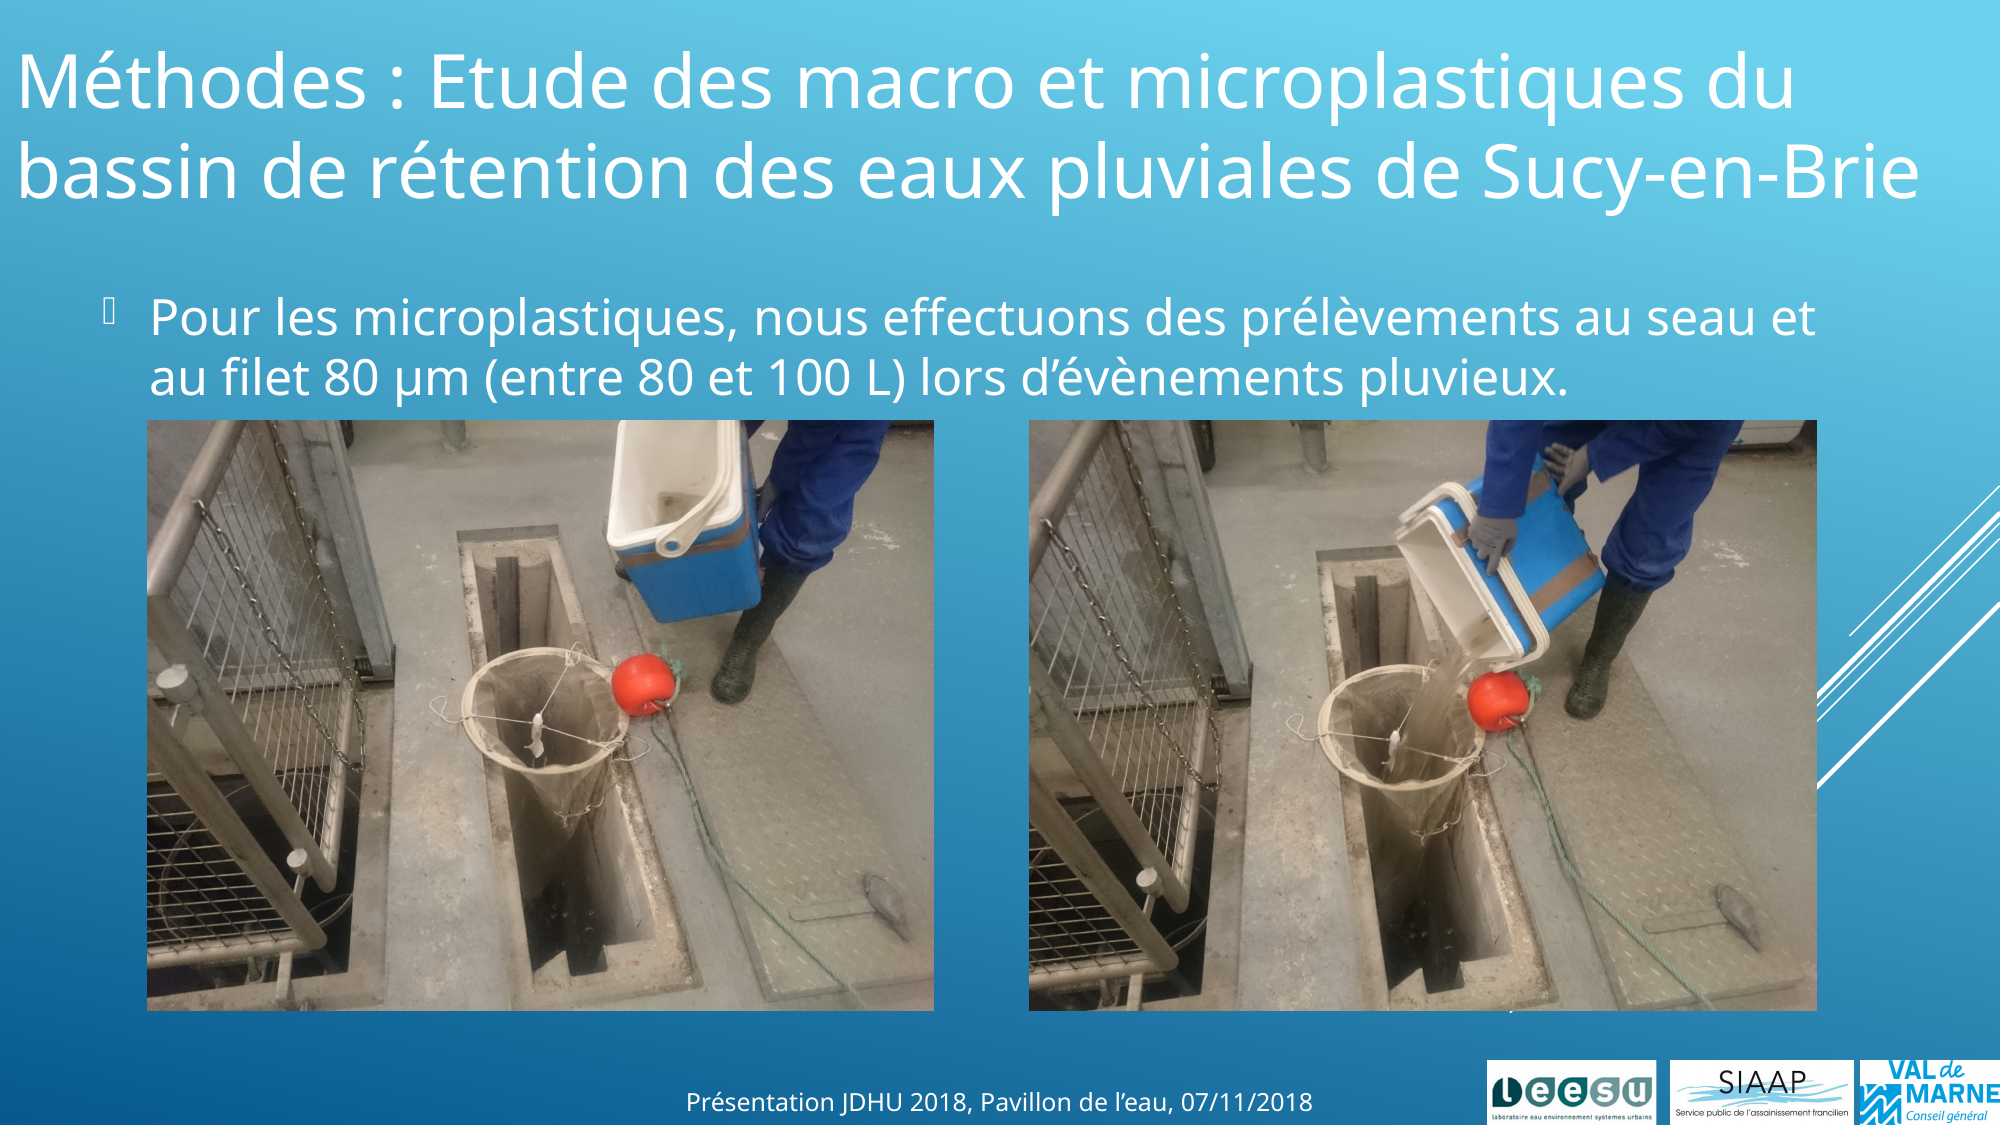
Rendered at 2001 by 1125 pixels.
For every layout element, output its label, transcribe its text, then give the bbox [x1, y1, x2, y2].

picture [1486, 1059, 1657, 1125]
picture [147, 420, 934, 1011]
picture [1991, 1088, 2000, 1098]
picture [1029, 420, 1817, 1011]
picture [1860, 1059, 2000, 1125]
picture [1670, 1059, 1854, 1125]
text_box Méthodes : Etude des macro et microplastiques du bassin de rétention des eaux pluviales de Sucy-en-Brie [0, 0, 2000, 248]
text_box Présentation JDHU 2018, Pavillon de l’eau, 07/11/2018 [540, 1079, 1460, 1125]
list Pour les microplastiques, nous effectuons des prélèvements au seau et au filet 80 µm (entre 80 et 100 L) lors d’évènements pluvieux. [87, 248, 1854, 443]
